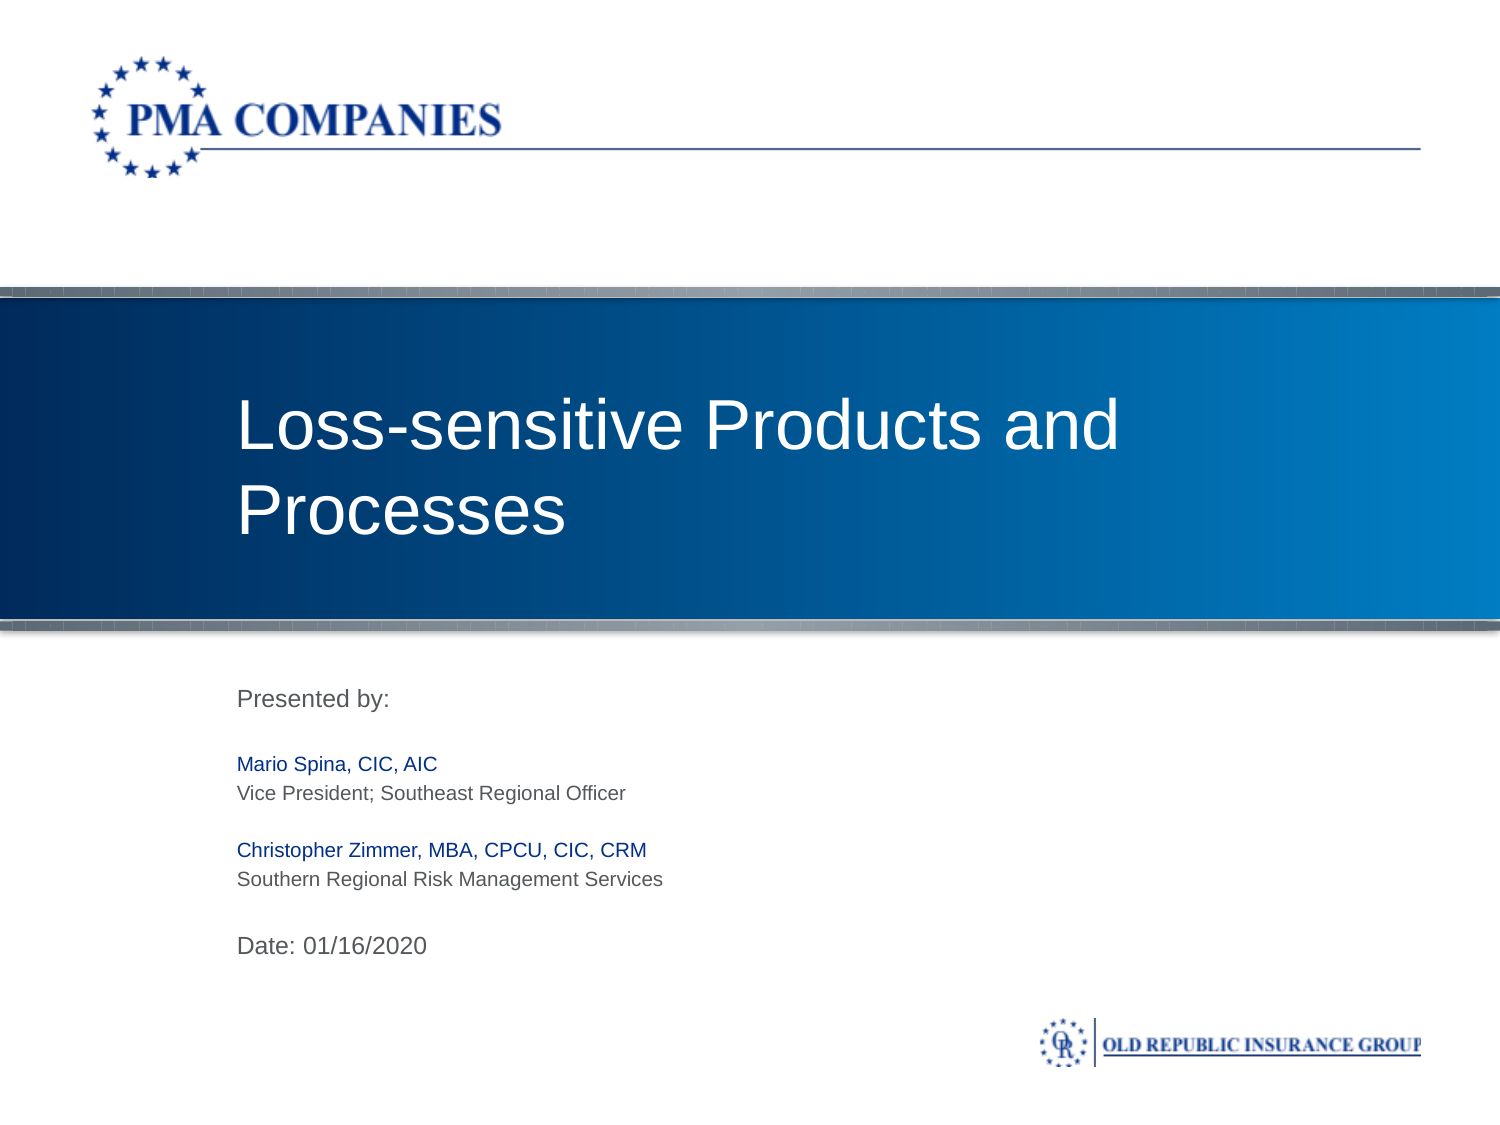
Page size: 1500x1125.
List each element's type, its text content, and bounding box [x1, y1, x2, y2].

text_box Loss-sensitive Products and Processes [236, 371, 1411, 546]
list Presented by: Mario Spina, CIC, AIC Vice President; Southeast Regional Officer Christopher Zimmer, MBA, CPCU, CIC, CRM Southern Regional Risk Management Services Date: 01/16/2020 [236, 674, 1408, 971]
